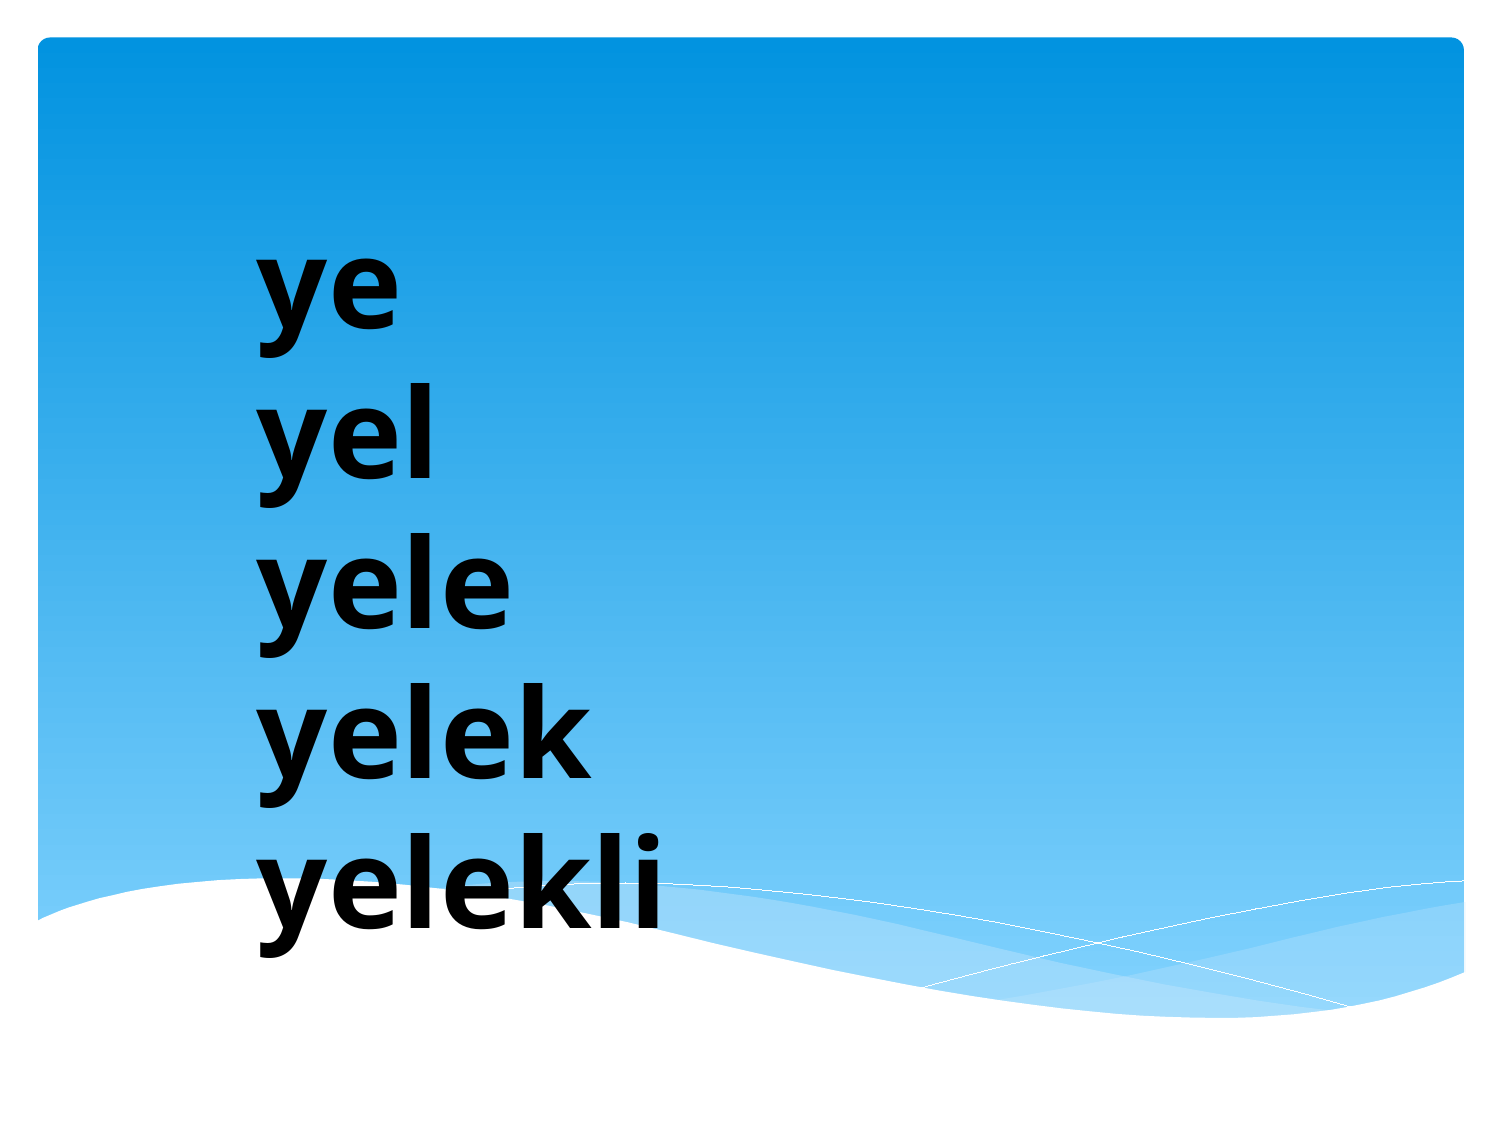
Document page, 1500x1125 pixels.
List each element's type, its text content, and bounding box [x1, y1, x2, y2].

text_box ye yel yele yelek yelekli [242, 196, 1235, 961]
